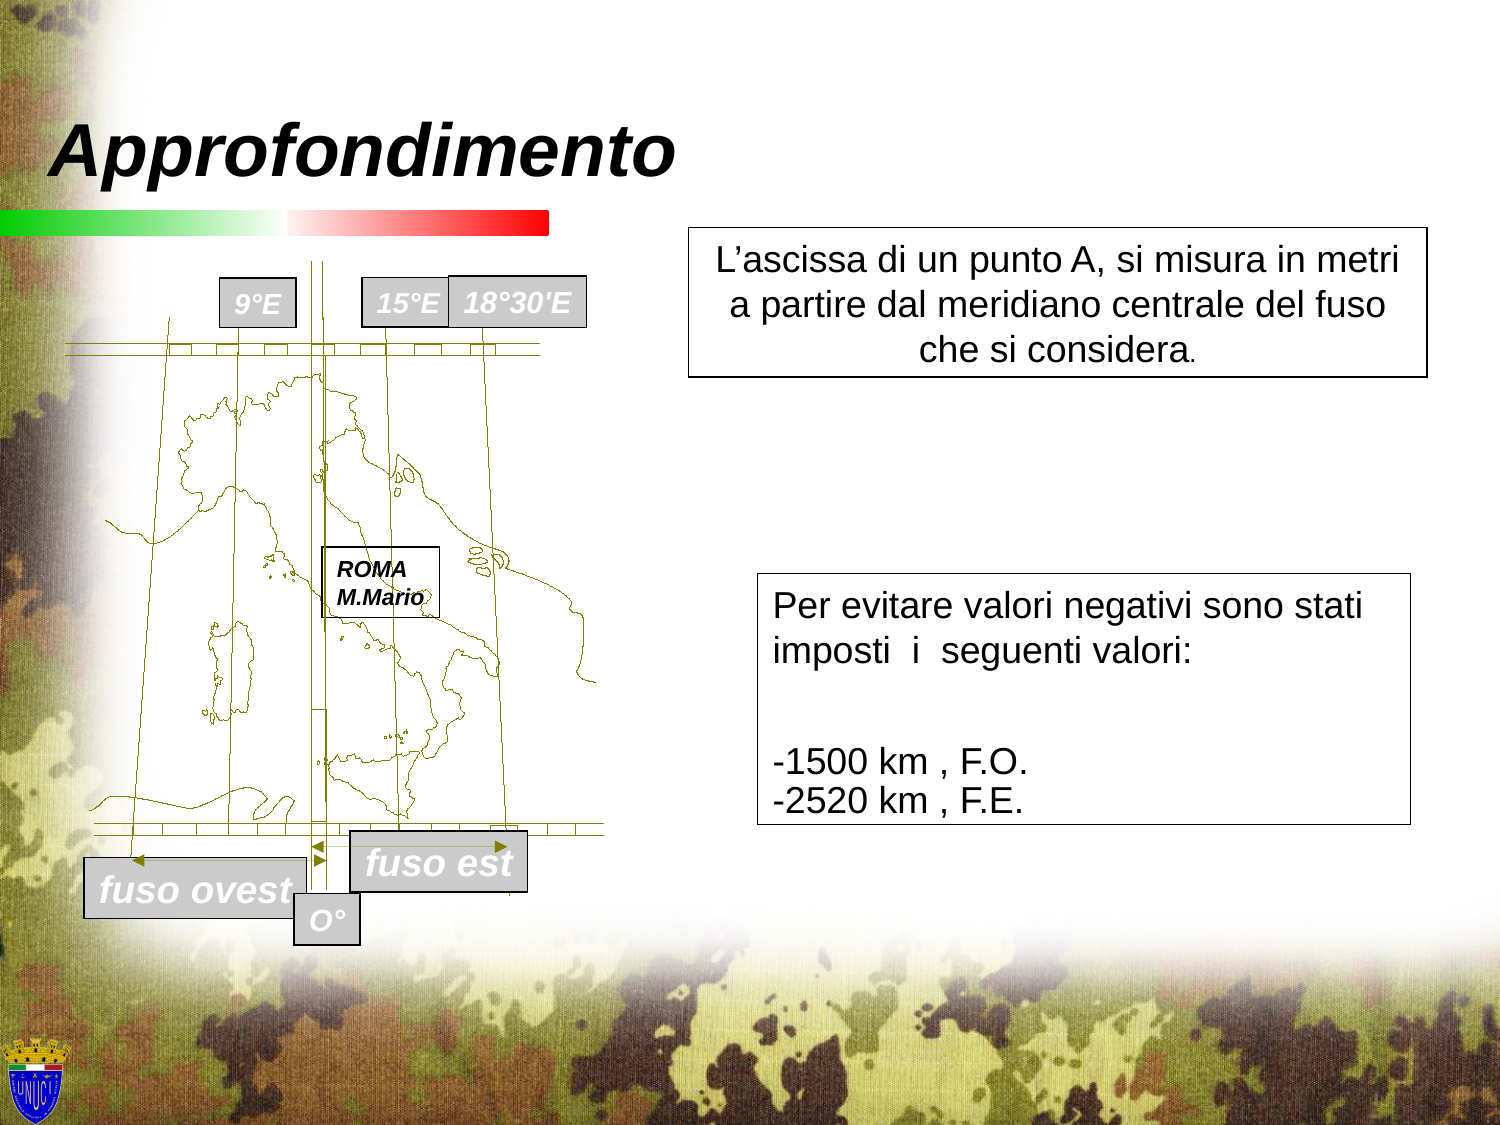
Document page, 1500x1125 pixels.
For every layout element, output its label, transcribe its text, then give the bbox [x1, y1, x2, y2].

picture [0, 0, 1500, 1125]
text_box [64, 227, 1428, 946]
text_box Approfondimento [33, 94, 854, 199]
